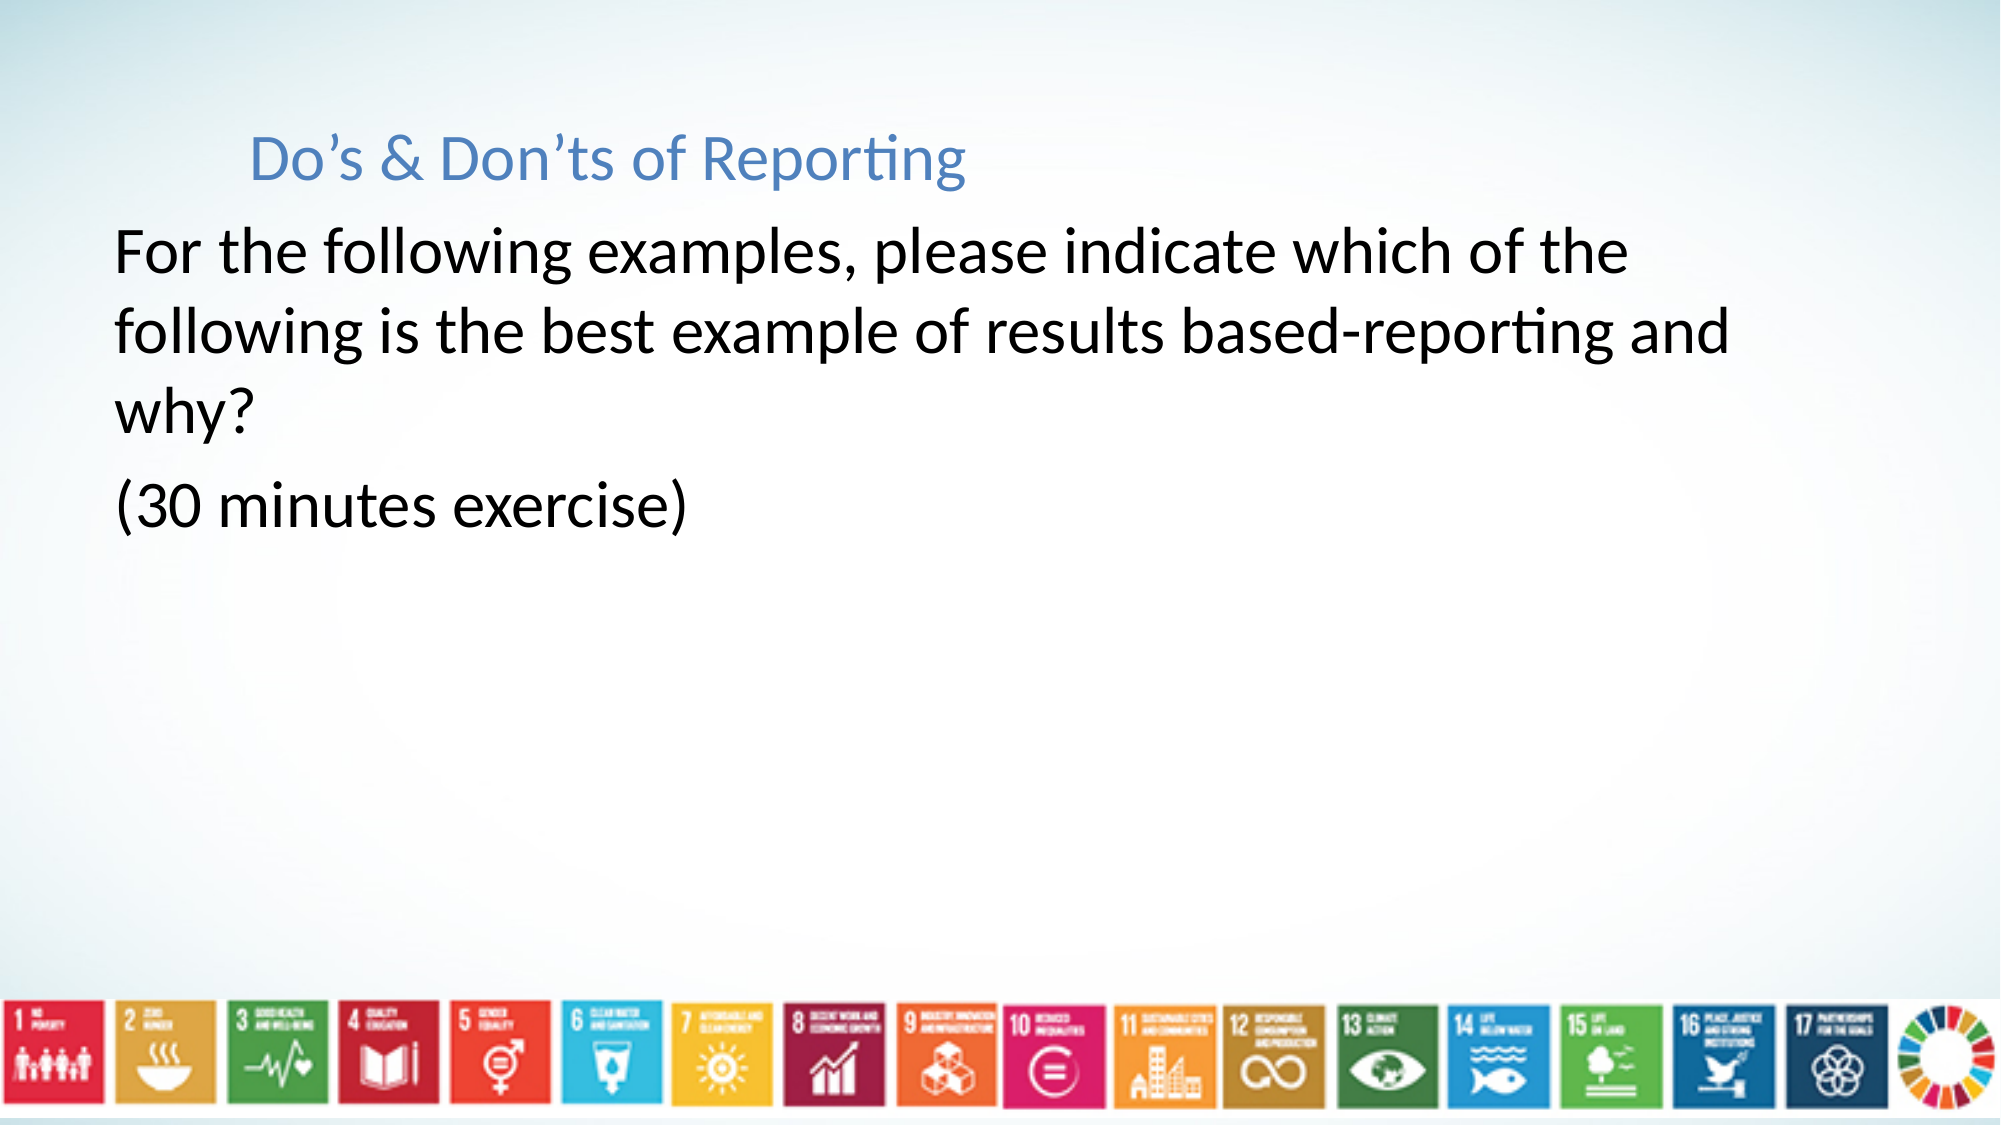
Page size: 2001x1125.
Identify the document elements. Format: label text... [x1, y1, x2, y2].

picture [0, 0, 2001, 1125]
list Do’s & Don’ts of Reporting For the following examples, please indicate which of the following is the best example of results based-reporting and why? (30 minutes exercise) [99, 106, 1900, 996]
